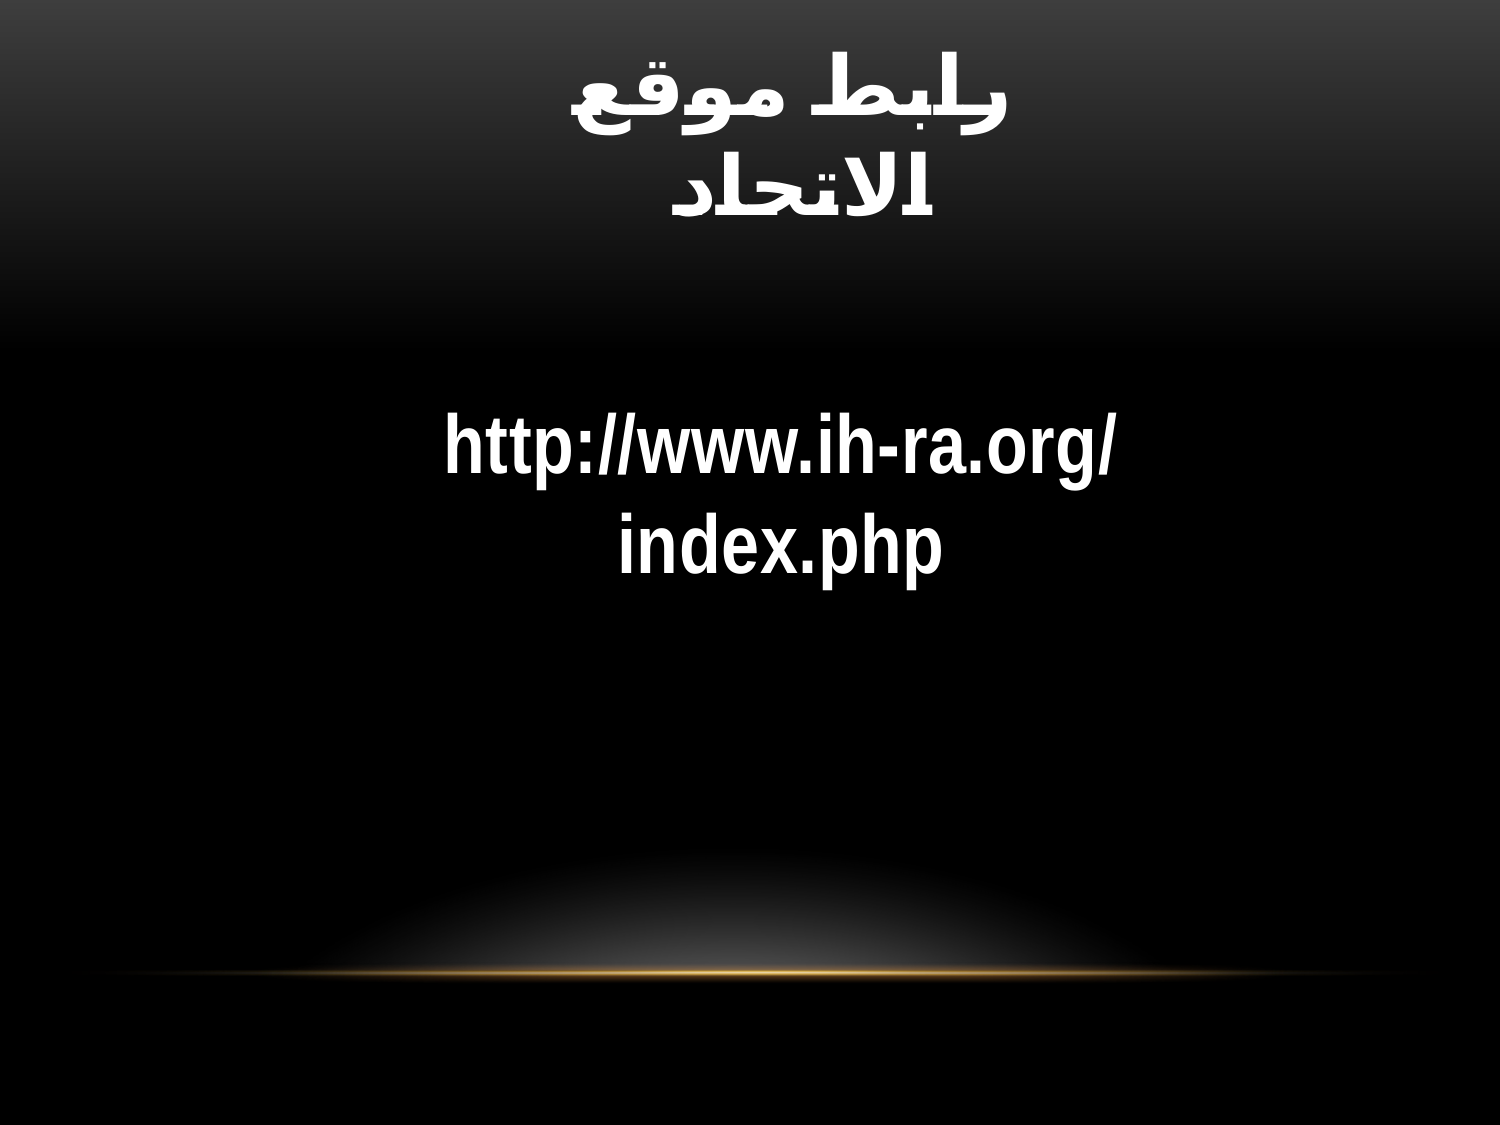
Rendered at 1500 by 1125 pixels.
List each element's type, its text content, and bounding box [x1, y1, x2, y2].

picture [0, 0, 1500, 1125]
list رابط موقع الاتحاد http://www.ih-ra.org/index.php [399, 24, 1163, 725]
